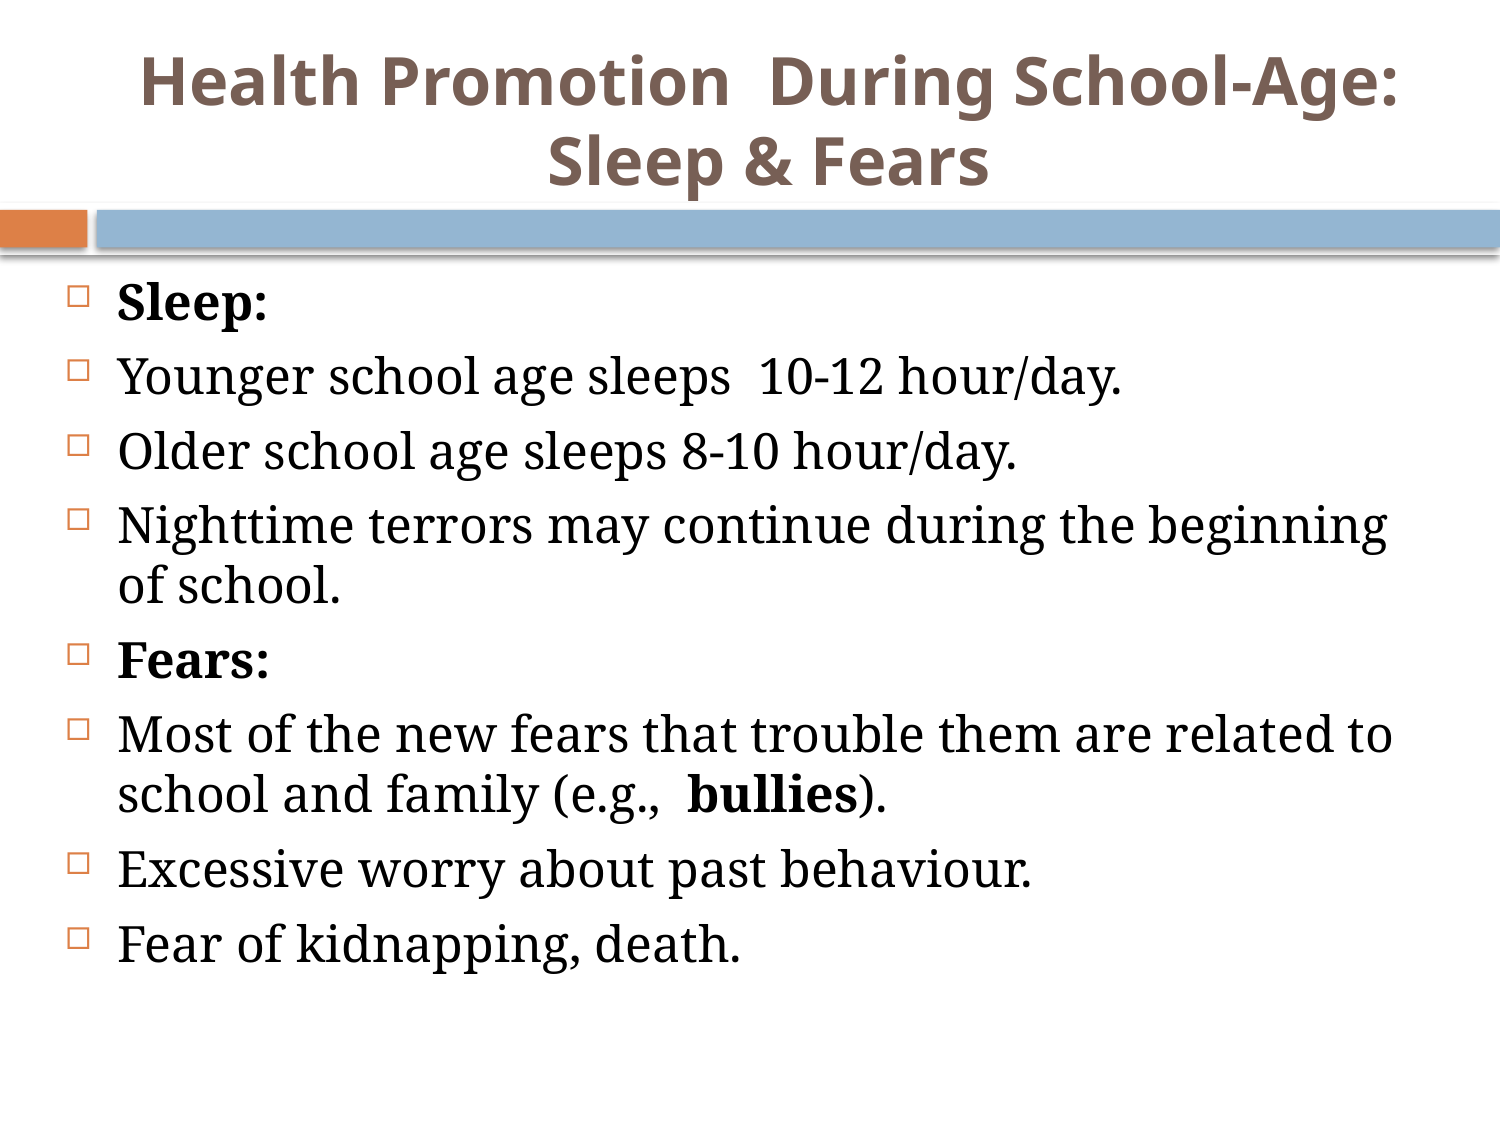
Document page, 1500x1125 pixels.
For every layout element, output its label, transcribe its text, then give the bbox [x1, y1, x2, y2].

list Sleep: Younger school age sleeps 10-12 hour/day. Older school age sleeps 8-10 hour/day. Nighttime terrors may continue during the beginning of school. Fears: Most of the new fears that trouble them are related to school and family (e.g., bullies). Excessive worry about past behaviour. Fear of kidnapping, death. [49, 262, 1413, 1063]
title Health Promotion During School-Age: Sleep & Fears [100, 37, 1439, 201]
